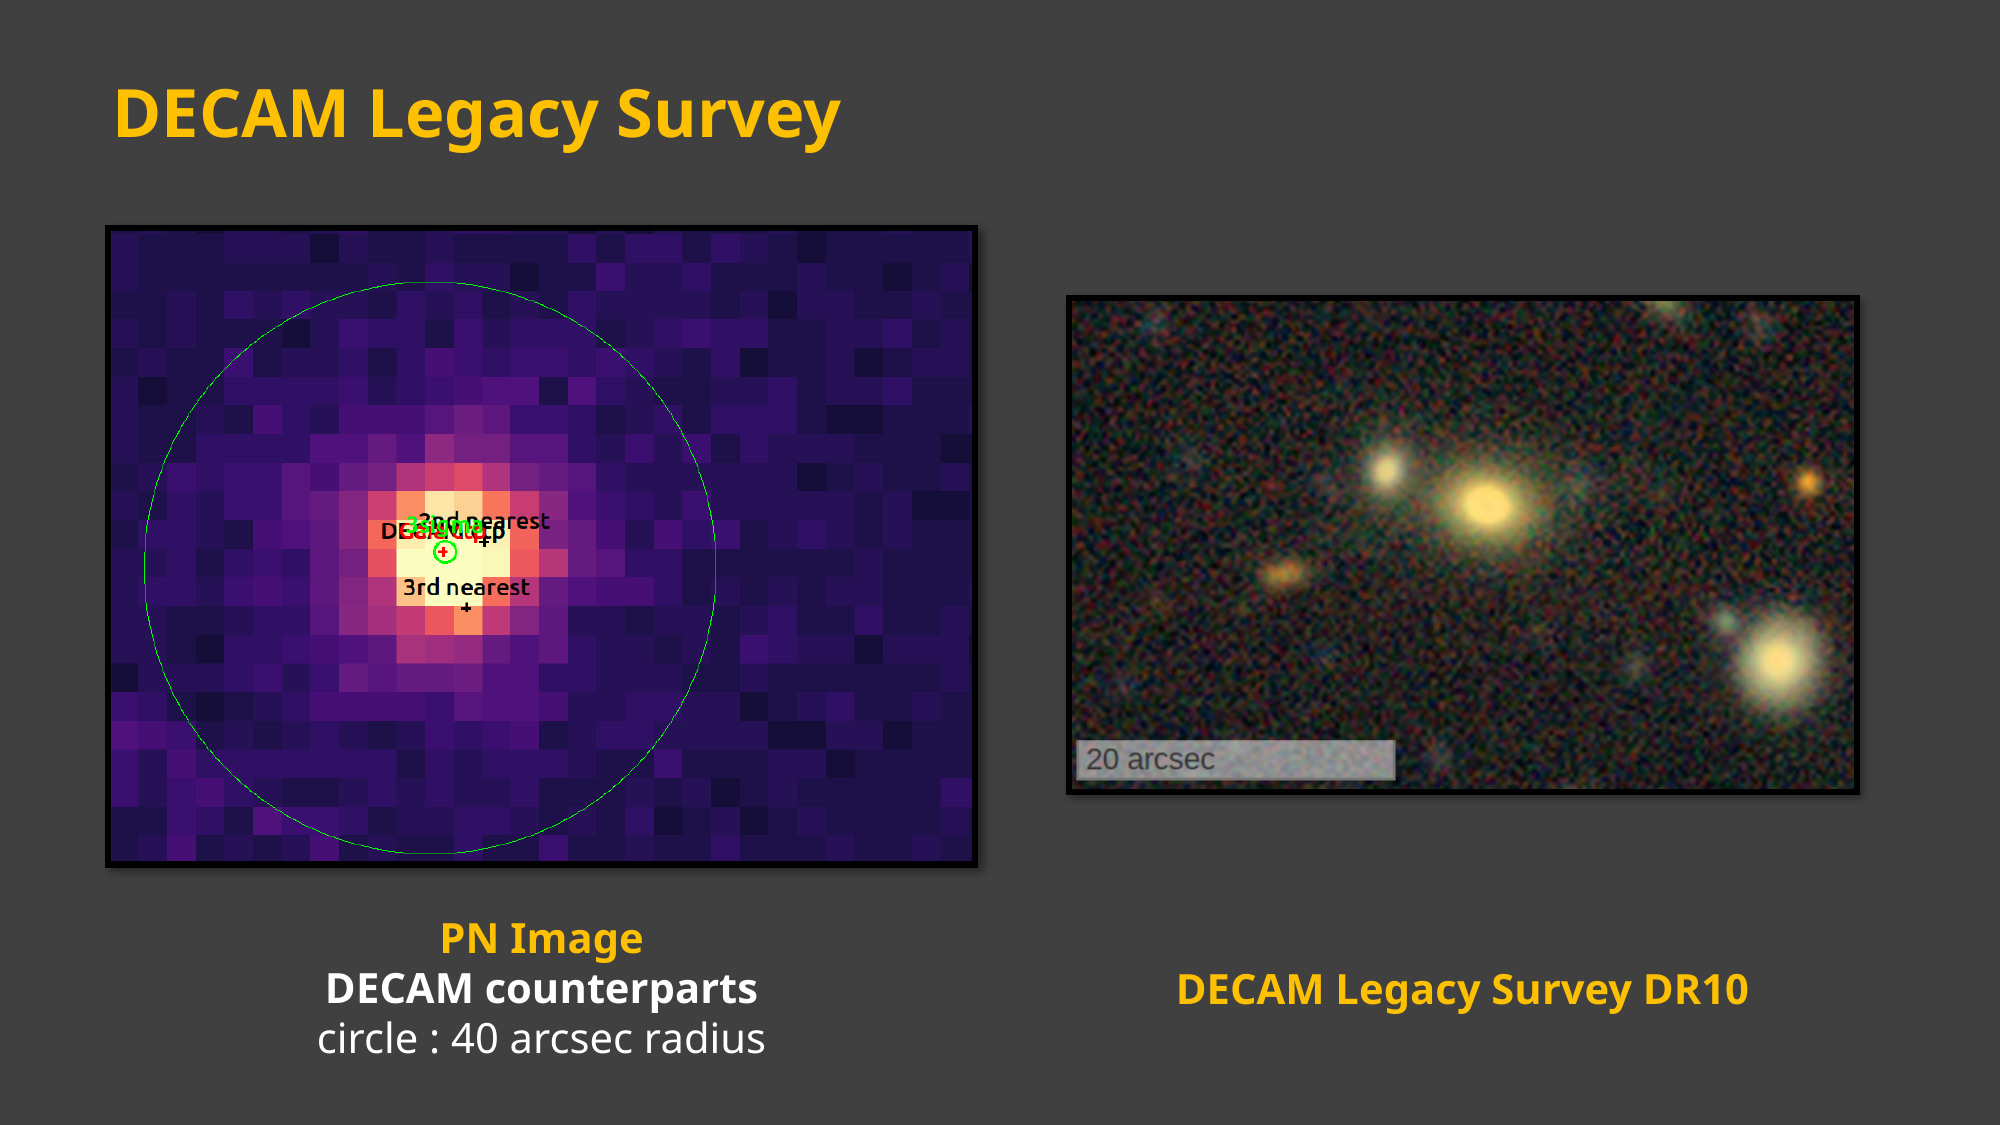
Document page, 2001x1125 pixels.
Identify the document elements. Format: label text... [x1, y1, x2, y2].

picture [111, 230, 973, 862]
picture [1071, 301, 1854, 789]
text_box DECAM Legacy Survey [97, 63, 1430, 159]
text_box DECAM Legacy Survey DR10 [1018, 955, 1908, 1021]
text_box PN Image DECAM counterparts circle : 40 arcsec radius [97, 904, 987, 1070]
